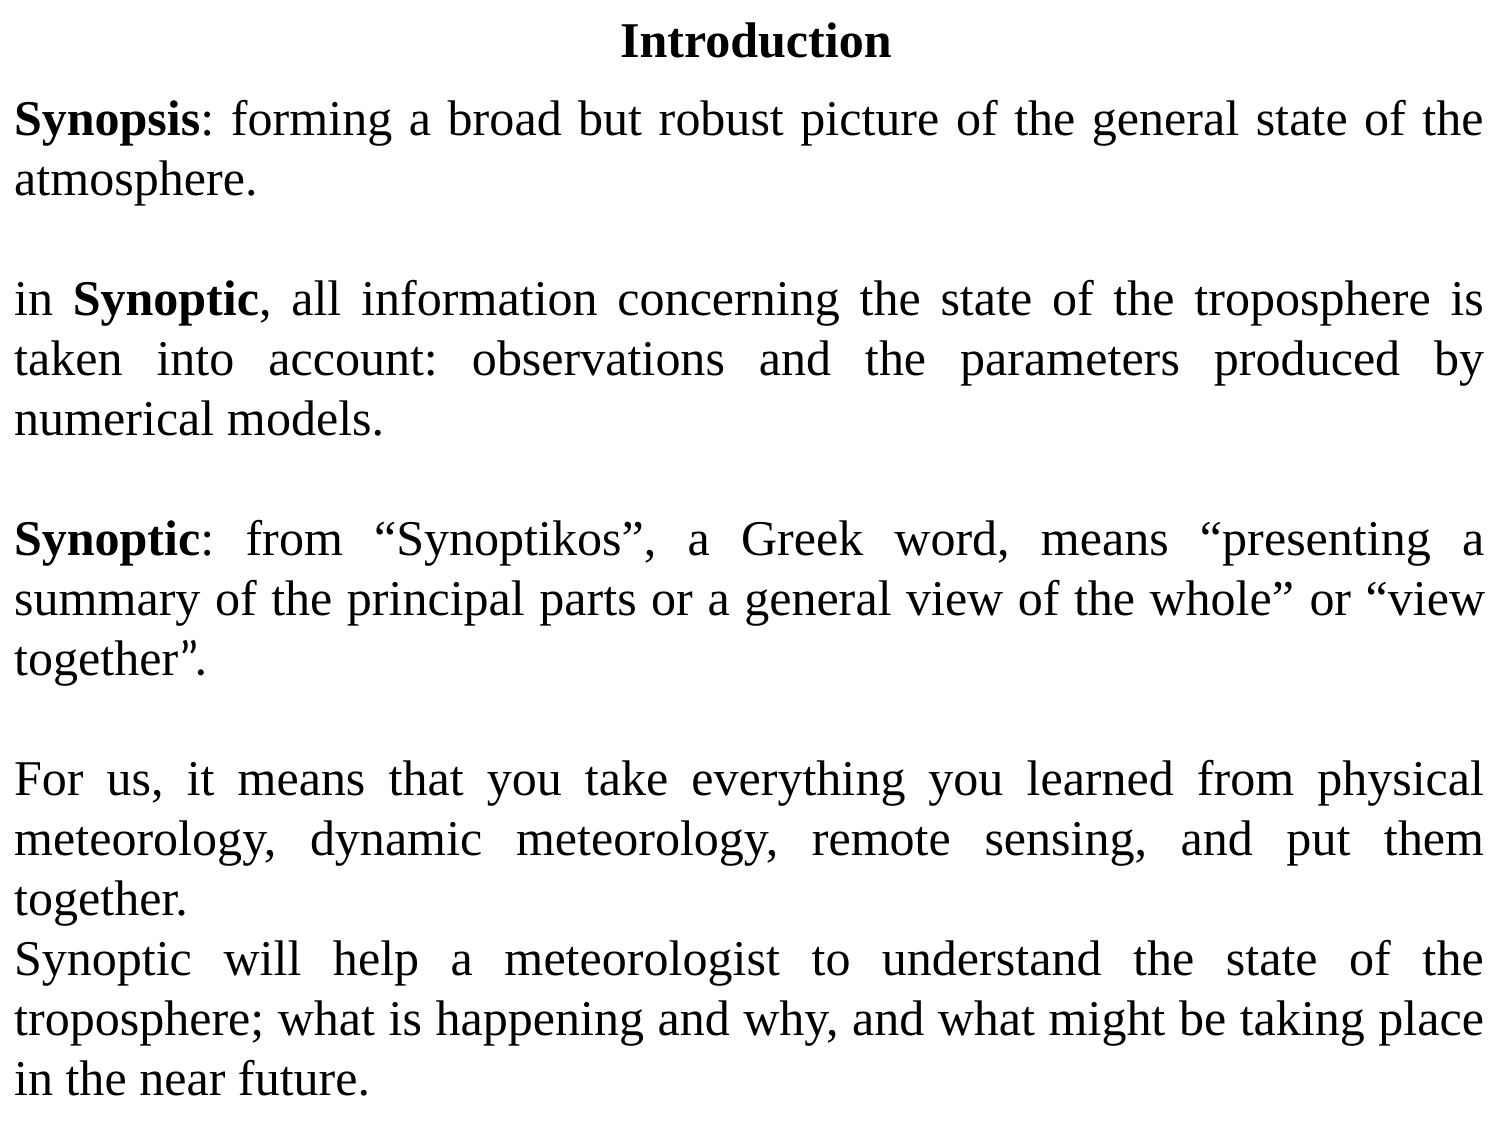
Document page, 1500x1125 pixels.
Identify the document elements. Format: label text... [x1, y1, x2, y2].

text_box Synopsis: forming a broad but robust picture of the general state of the atmosphere. in Synoptic, all information concerning the state of the troposphere is taken into account: observations and the parameters produced by numerical models. Synoptic: from “Synoptikos”, a Greek word, means “presenting a summary of the principal parts or a general view of the whole” or “view together”. For us, it means that you take everything you learned from physical meteorology, dynamic meteorology, remote sensing, and put them together. Synoptic will help a meteorologist to understand the state of the troposphere; what is happening and why, and what might be taking place in the near future. [0, 78, 1500, 1113]
text_box Introduction [466, 0, 1046, 75]
